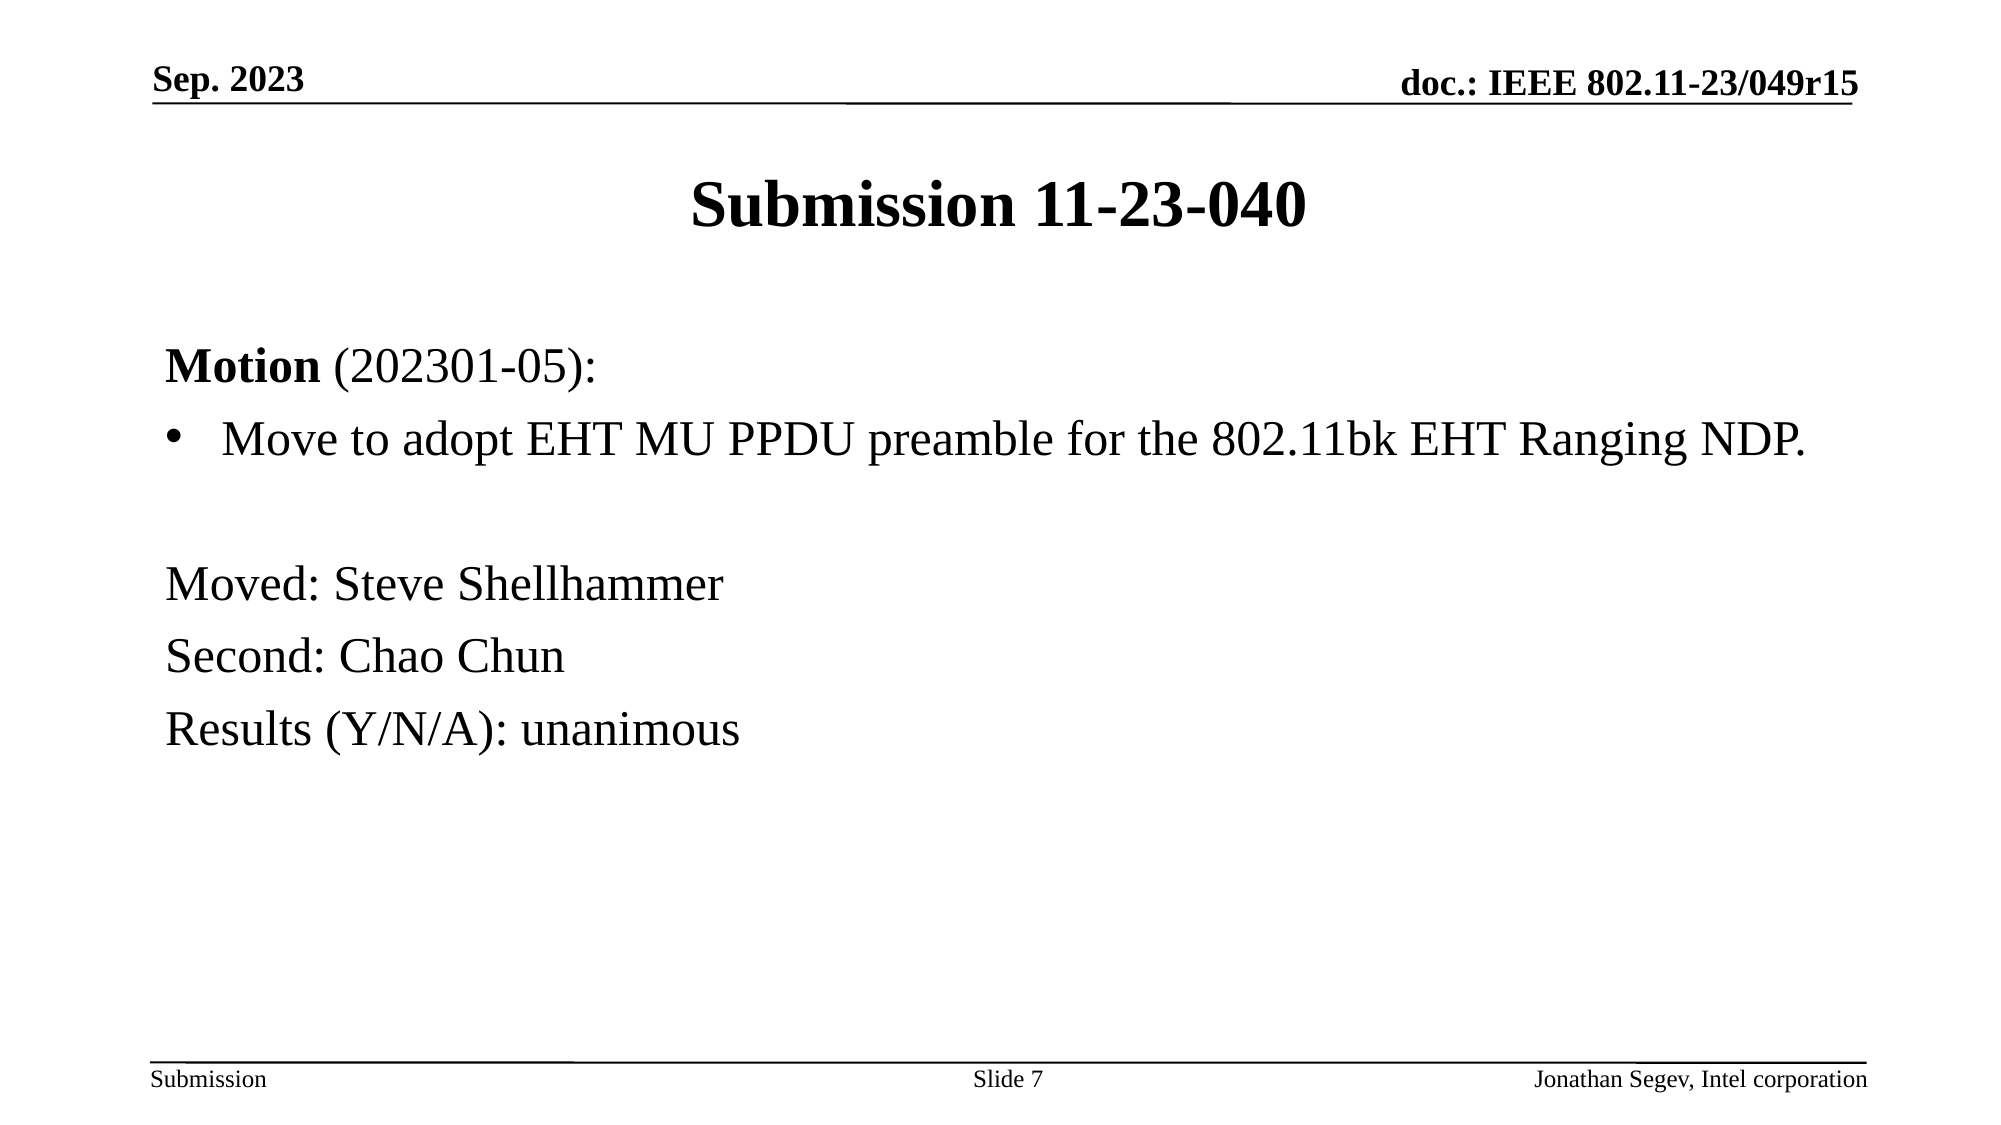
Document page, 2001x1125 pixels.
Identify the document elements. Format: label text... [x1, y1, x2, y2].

slide_number Slide 7 [950, 1061, 1067, 1123]
footer Jonathan Segev, Intel corporation [1171, 1061, 1869, 1093]
list Motion (202301-05): Move to adopt EHT MU PPDU preamble for the 802.11bk EHT Ranging NDP. Moved: Steve Shellhammer Second: Chao Chun Results (Y/N/A): unanimous [149, 324, 1850, 1000]
title Submission 11-23-040 [149, 112, 1850, 288]
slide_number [152, 54, 563, 100]
